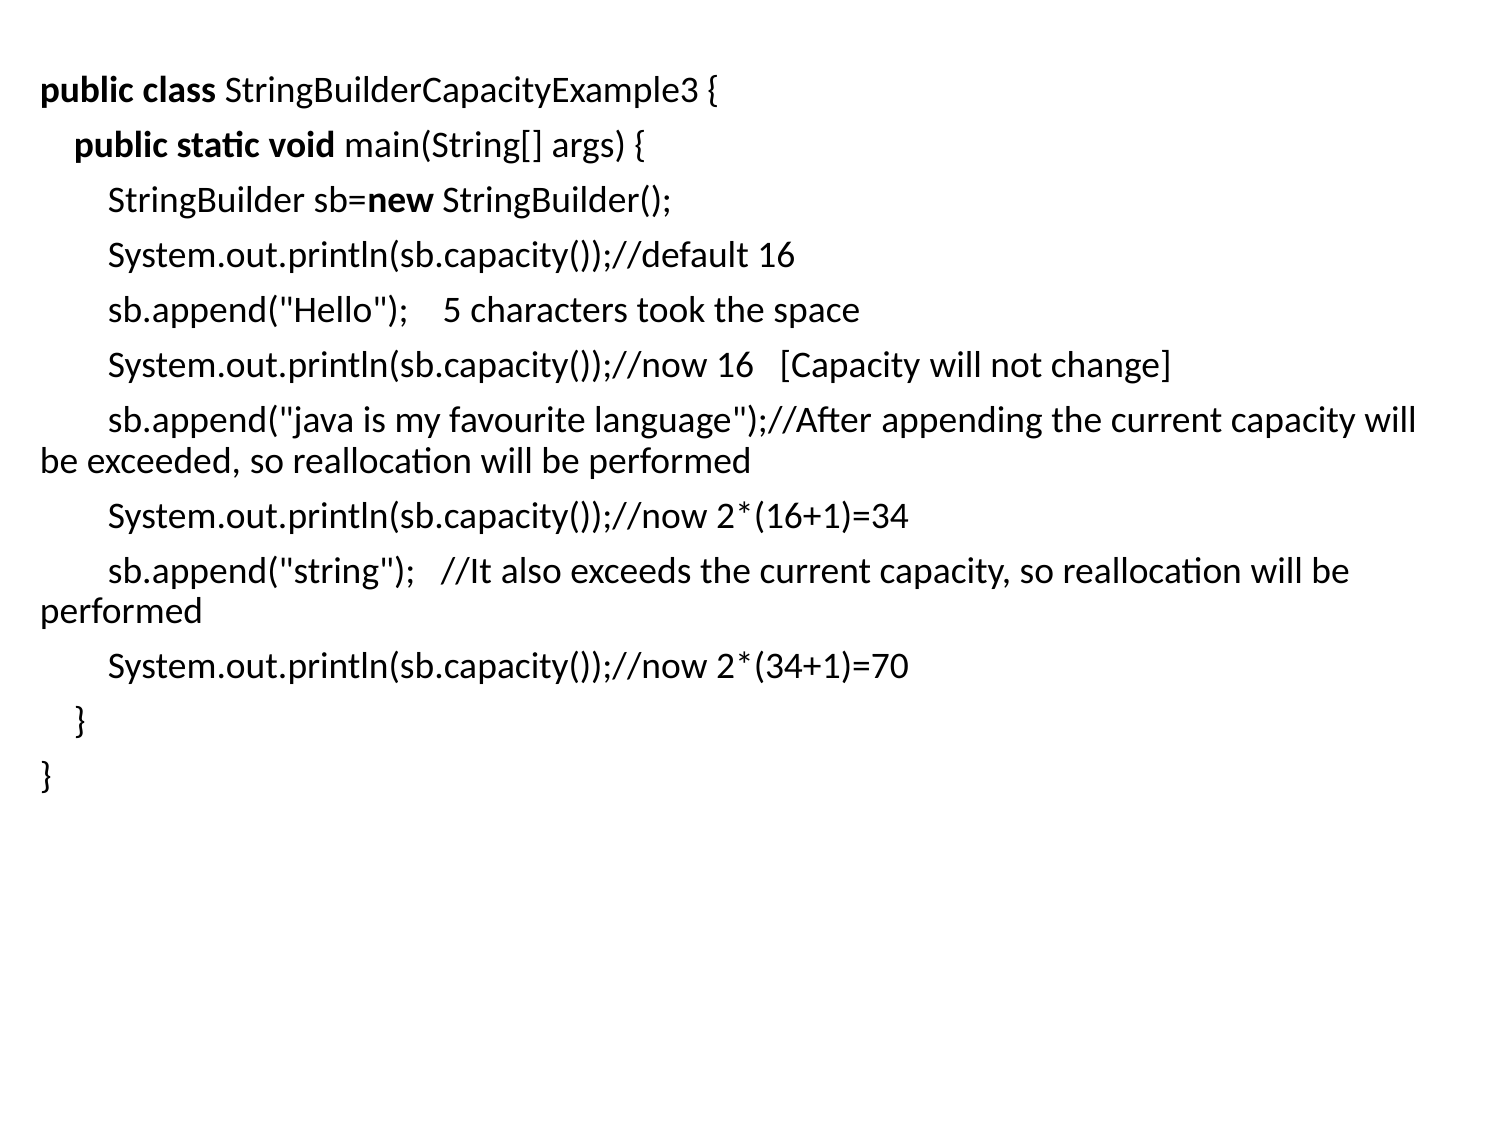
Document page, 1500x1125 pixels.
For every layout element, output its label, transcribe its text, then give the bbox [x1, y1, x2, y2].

subtitle public class StringBuilderCapacityExample3 { public static void main(String[] args) { StringBuilder sb=new StringBuilder(); System.out.println(sb.capacity());//default 16 sb.append("Hello"); 5 characters took the space System.out.println(sb.capacity());//now 16 [Capacity will not change] sb.append("java is my favourite language");//After appending the current capacity will be exceeded, so reallocation will be performed System.out.println(sb.capacity());//now 2*(16+1)=34 sb.append("string"); //It also exceeds the current capacity, so reallocation will be performed System.out.println(sb.capacity());//now 2*(34+1)=70 } } [24, 62, 1475, 1063]
